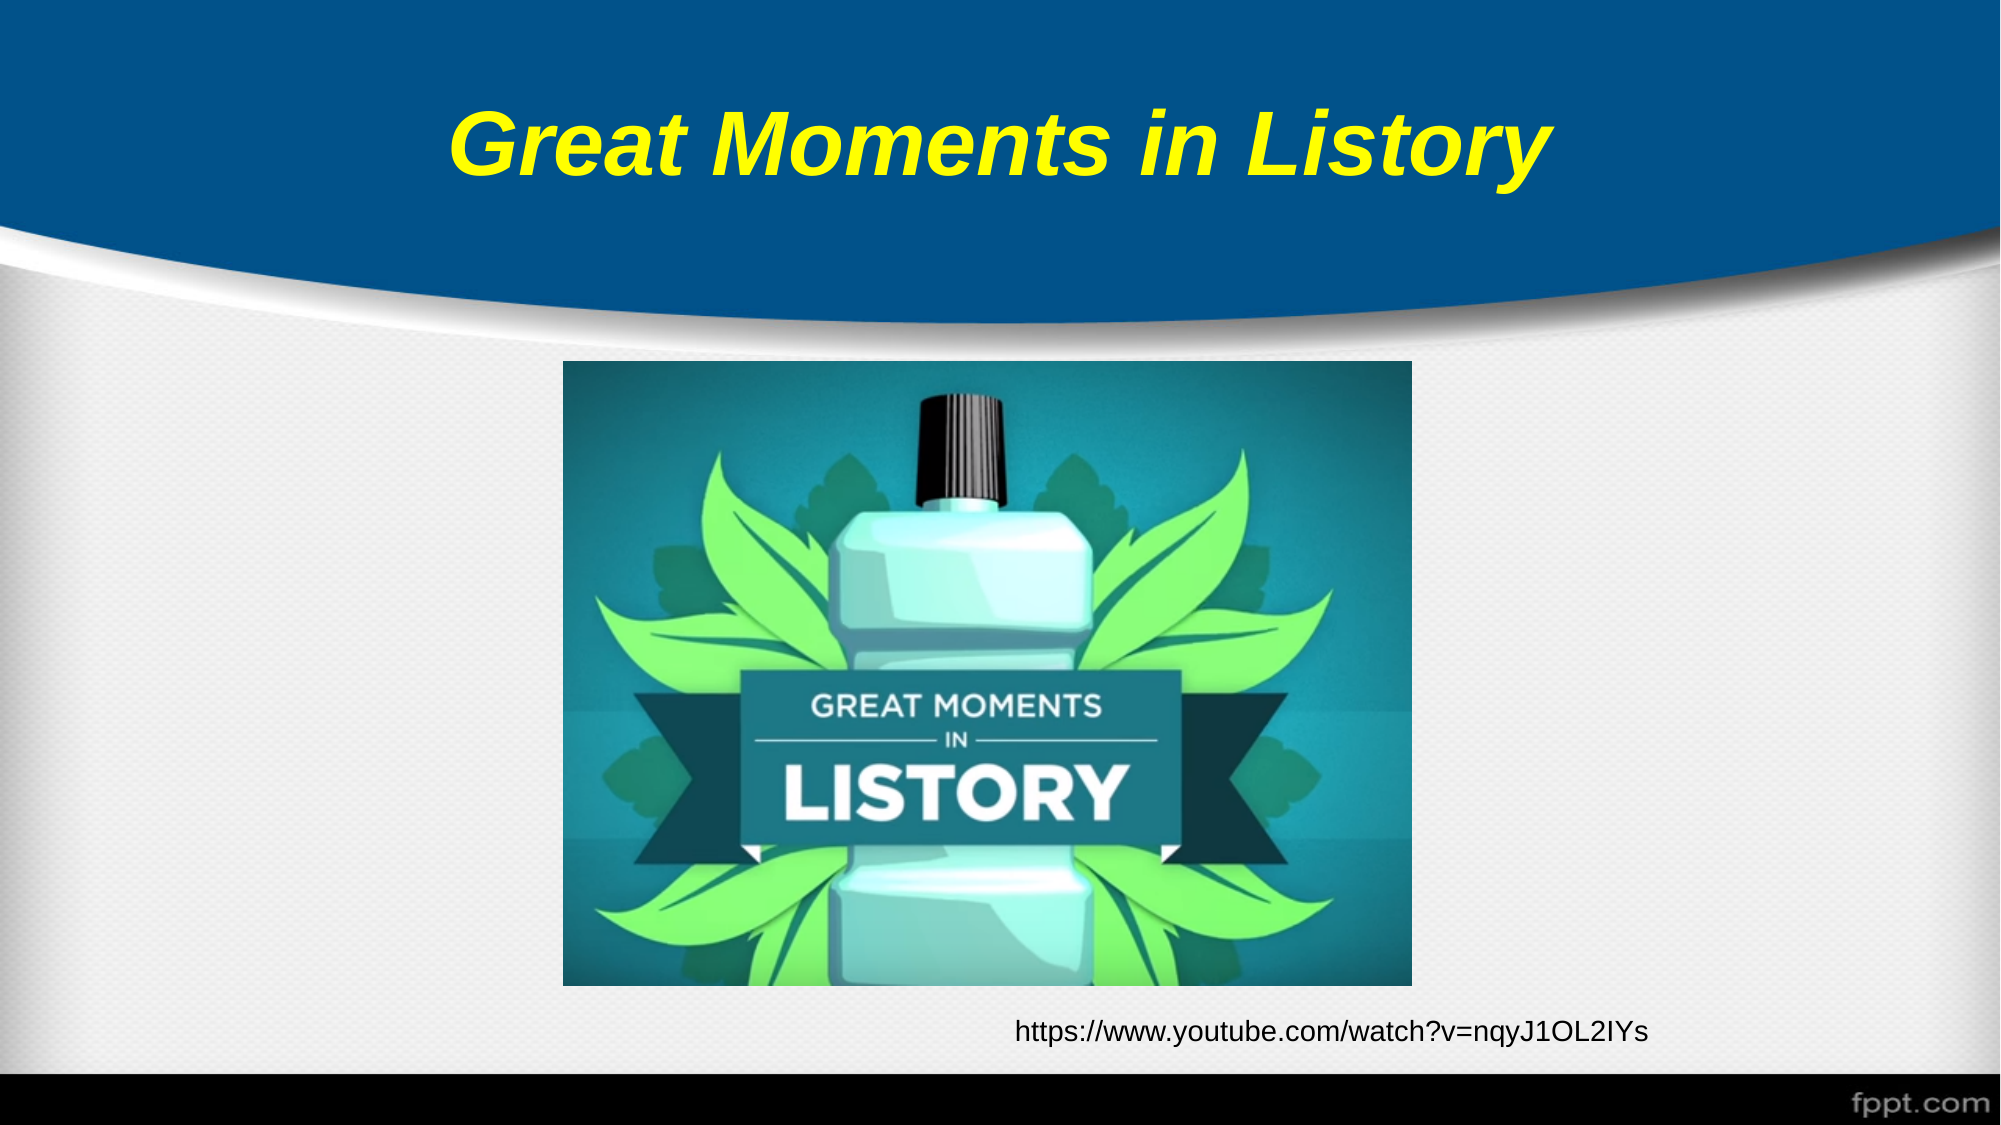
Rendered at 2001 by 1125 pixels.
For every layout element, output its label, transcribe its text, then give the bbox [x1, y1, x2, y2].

picture [0, 0, 2001, 1125]
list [562, 361, 1412, 986]
title Great Moments in Listory [99, 45, 1900, 233]
text_box https://www.youtube.com/watch?v=nqyJ1OL2IYs [1000, 1004, 1751, 1055]
